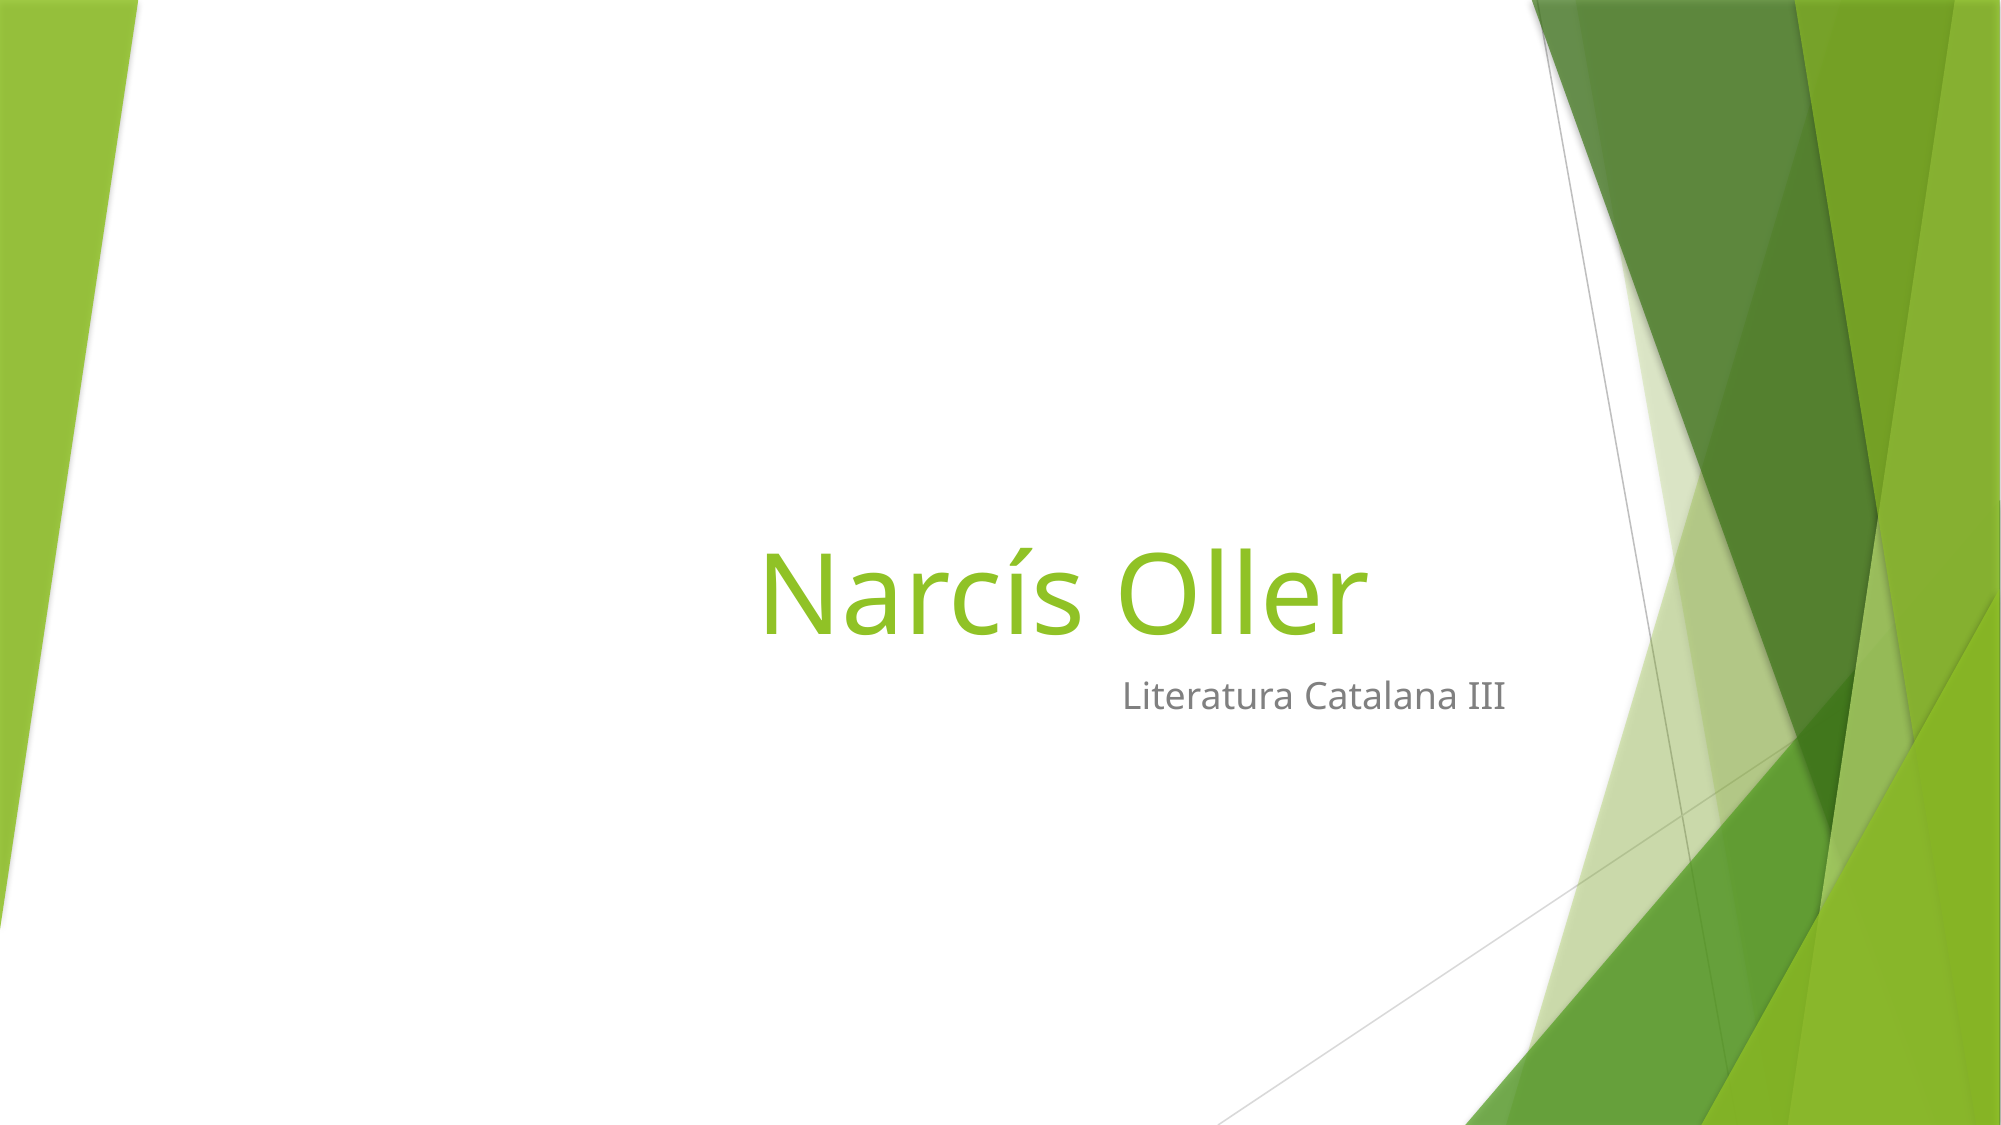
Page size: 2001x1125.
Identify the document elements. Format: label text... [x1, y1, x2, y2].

title Narcís Oller [247, 394, 1522, 664]
subtitle Literatura Catalana III [247, 664, 1522, 845]
